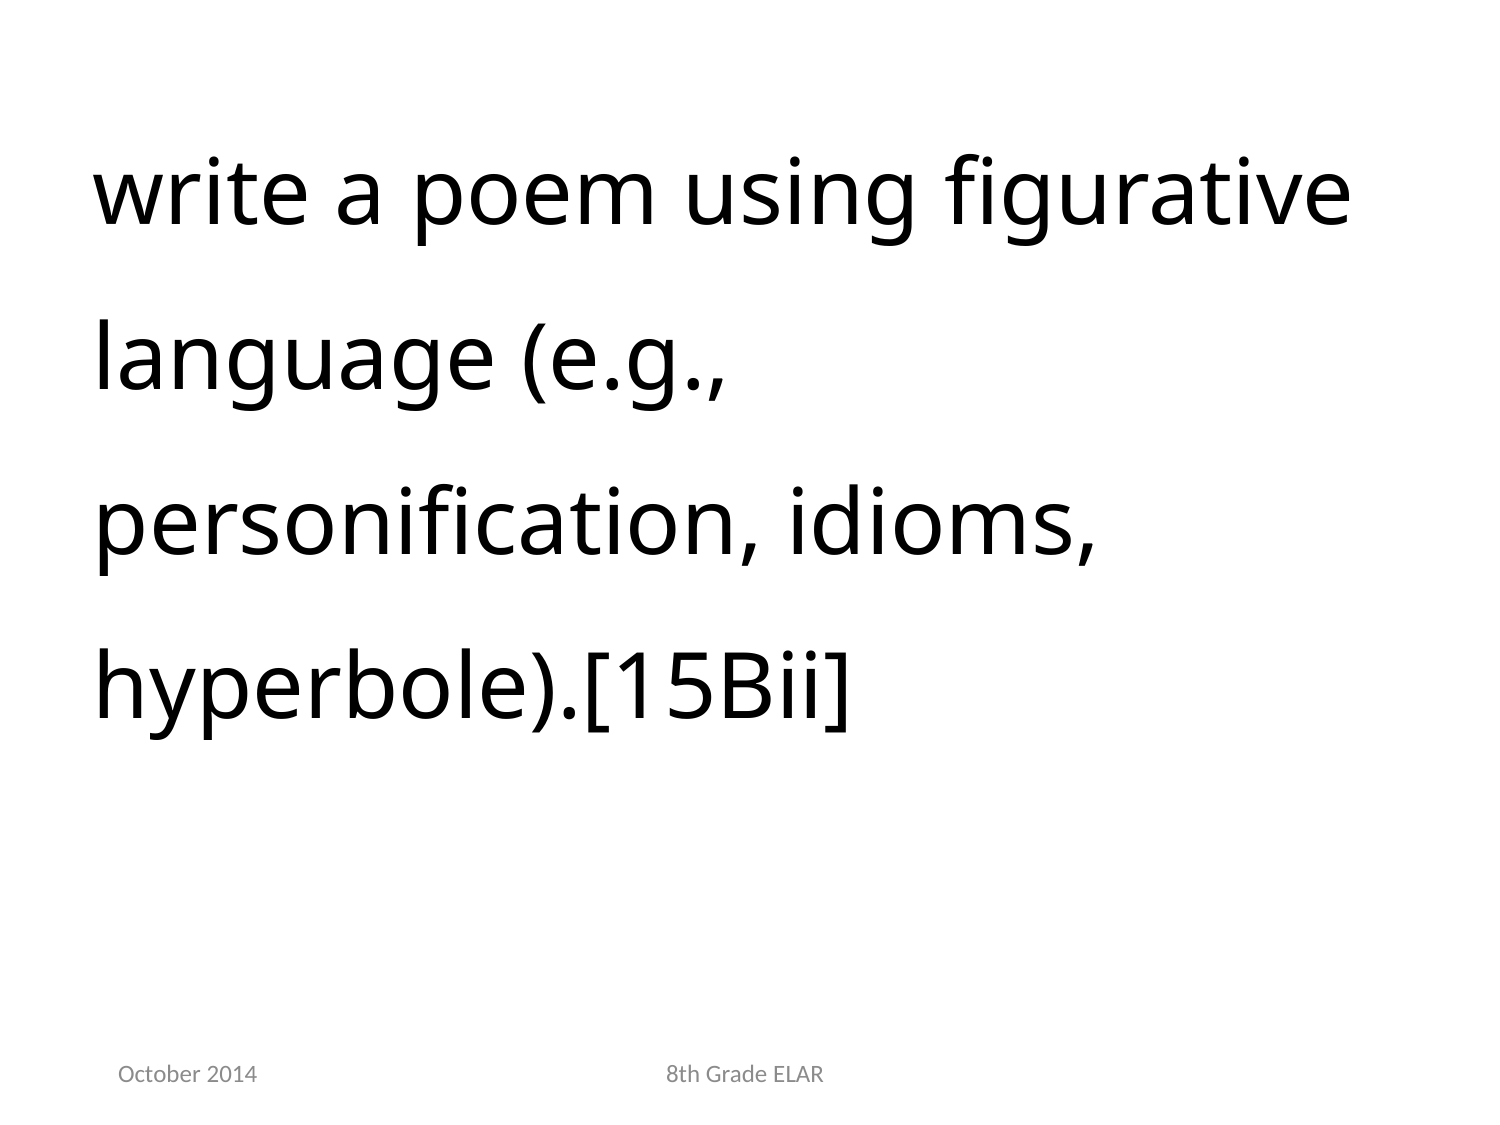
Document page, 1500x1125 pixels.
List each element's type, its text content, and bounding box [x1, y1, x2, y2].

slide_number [103, 1042, 441, 1103]
footer 8th Grade ELAR [492, 1042, 999, 1103]
subtitle write a poem using figurative language (e.g., personification, idioms, hyperbole).[15Bii] [78, 70, 1429, 1014]
